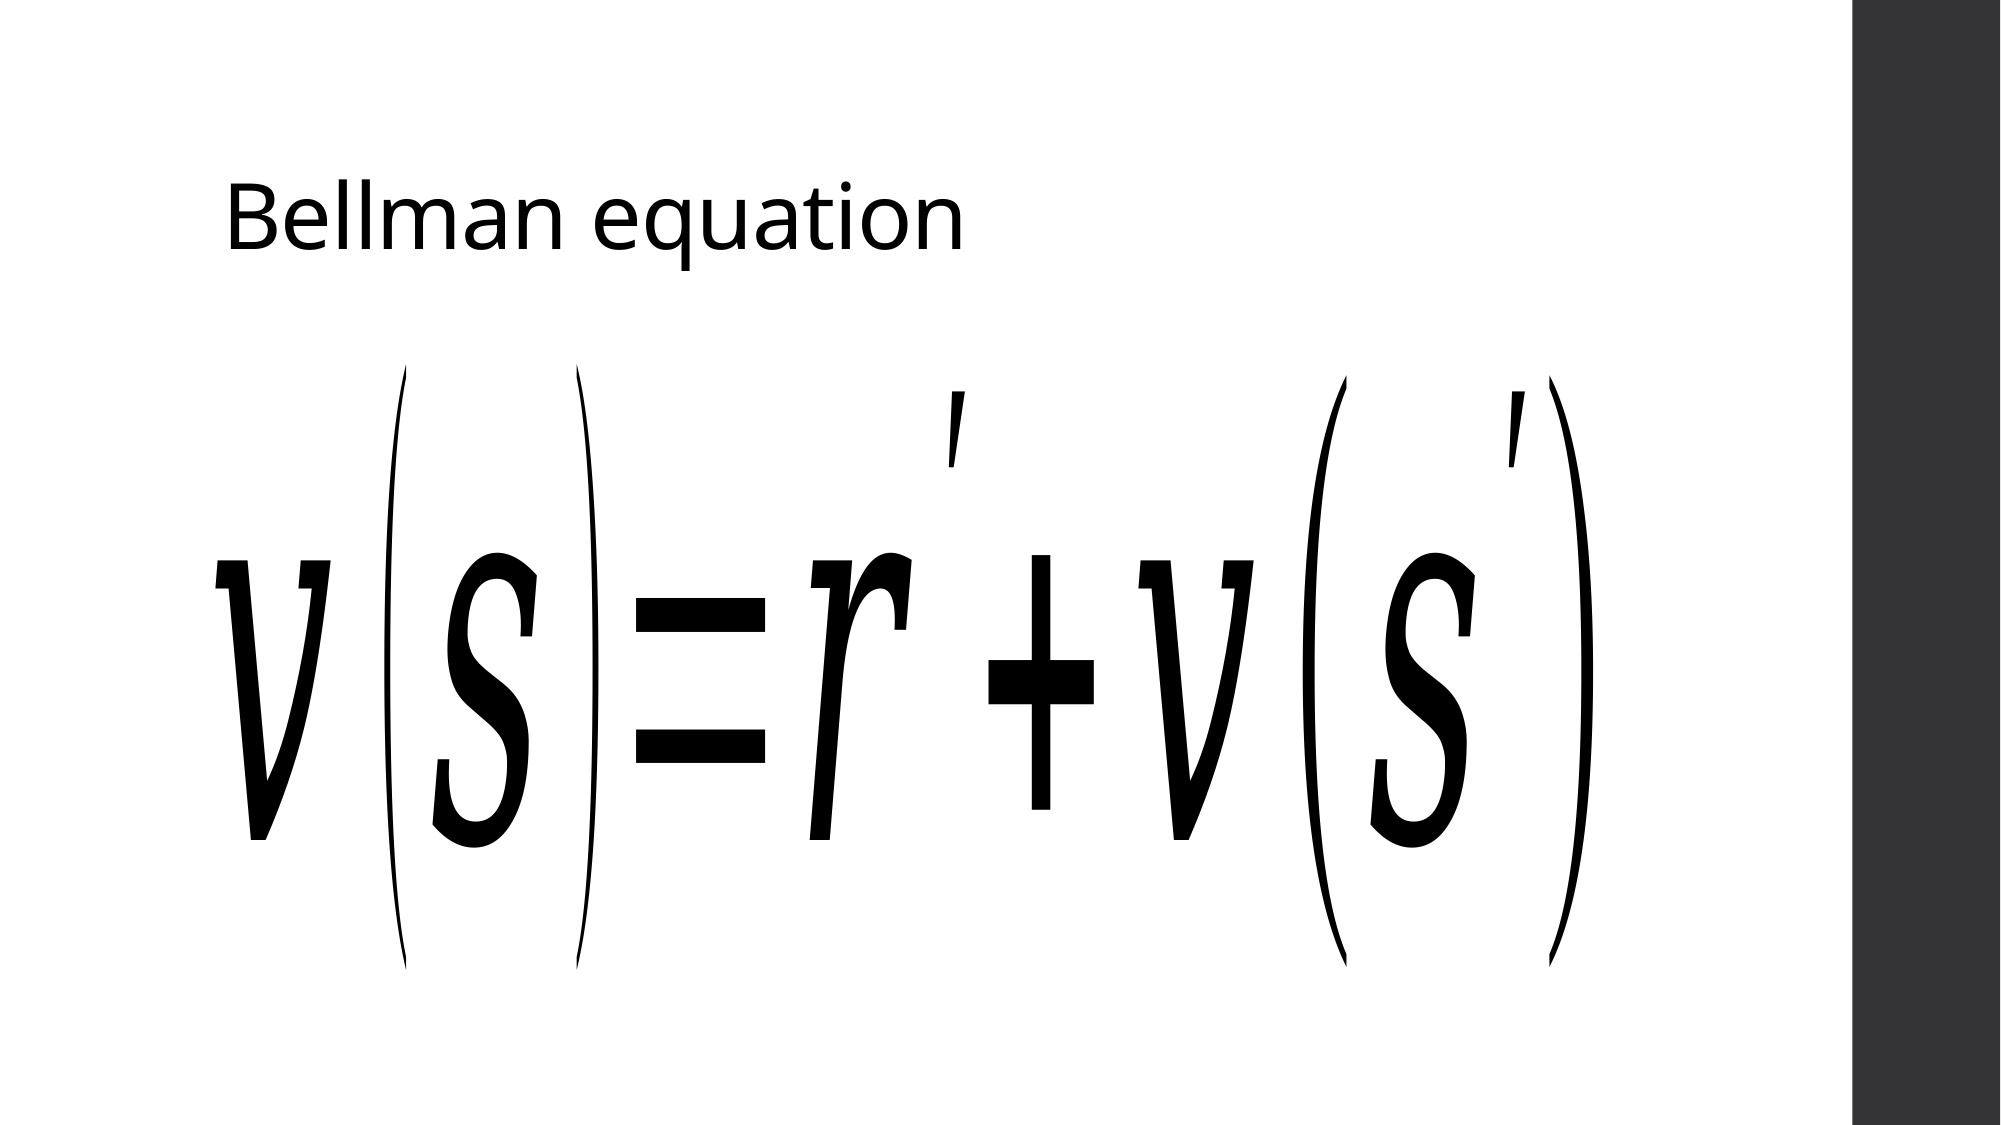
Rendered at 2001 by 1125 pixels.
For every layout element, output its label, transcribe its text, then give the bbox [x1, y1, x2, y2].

title Bellman equation [206, 60, 1797, 278]
